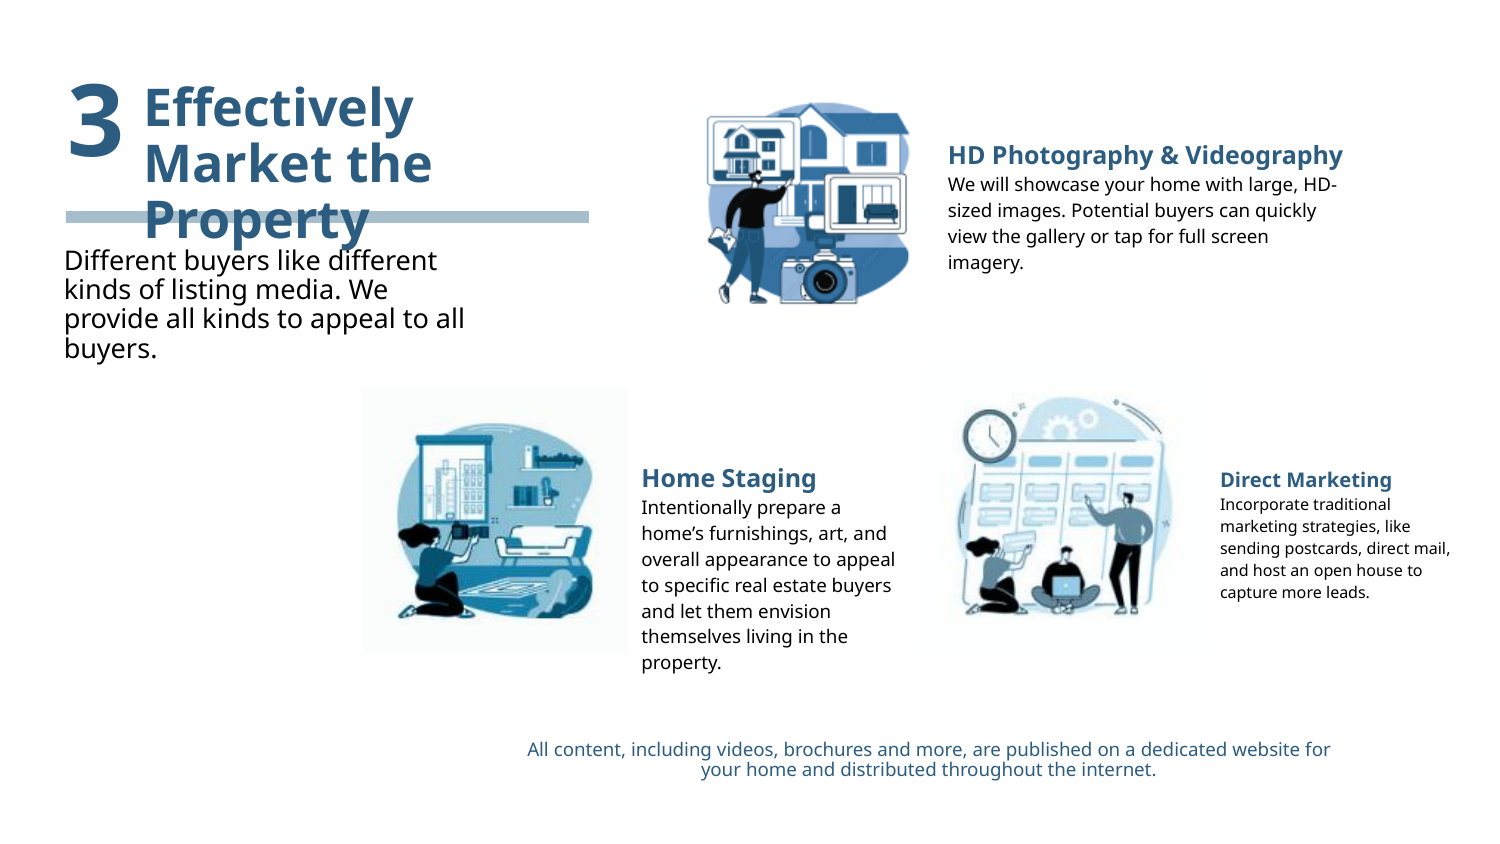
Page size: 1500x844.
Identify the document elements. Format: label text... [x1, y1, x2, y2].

text_box [65, 211, 589, 223]
text_box 3 [52, 55, 129, 150]
text_box Effectively Market the Property [128, 66, 611, 206]
picture [361, 388, 628, 655]
text_box Direct Marketing Incorporate traditional marketing strategies, like sending postcards, direct mail, and host an open house to capture more leads. [1217, 449, 1480, 618]
text_box All content, including videos, brochures and more, are published on a dedicated website for your home and distributed throughout the internet. [479, 725, 1355, 809]
text_box Home Staging Intentionally prepare a home’s furnishings, art, and overall appearance to appeal to specific real estate buyers and let them envision themselves living in the property. [603, 443, 922, 704]
text_box HD Photography & Videography We will showcase your home with large, HD-sized images. Potential buyers can quickly view the gallery or tap for full screen imagery. [951, 120, 1361, 315]
text_box Different buyers like different kinds of listing media. We provide all kinds to appeal to all buyers. [25, 232, 499, 456]
picture [688, 66, 947, 342]
picture [916, 358, 1213, 655]
